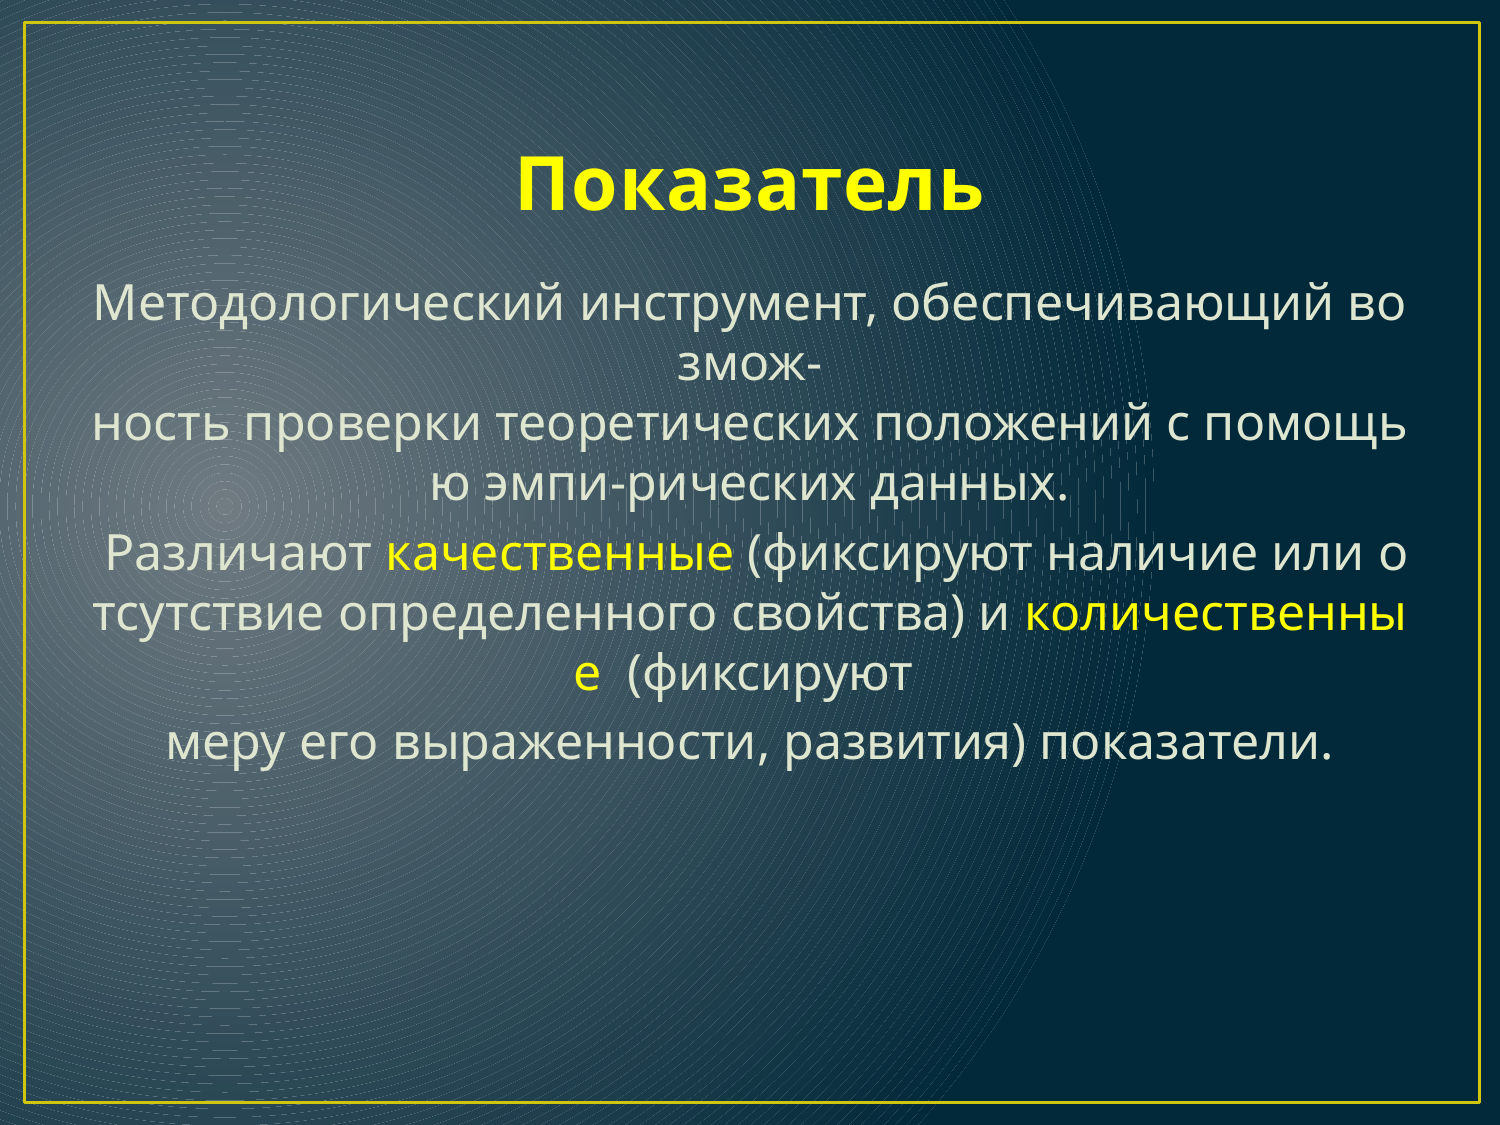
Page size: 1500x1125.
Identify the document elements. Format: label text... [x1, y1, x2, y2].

list Методологический инструмент, обеспечивающий возмож-ность проверки теоретических положений с помощью эмпи-рических данных. Различают качественные (фиксируют наличие или отсутствие определенного свойства) и количественные (фиксируют меру его выраженности, развития) показатели. [75, 262, 1425, 1005]
title Показатель [75, 45, 1425, 233]
